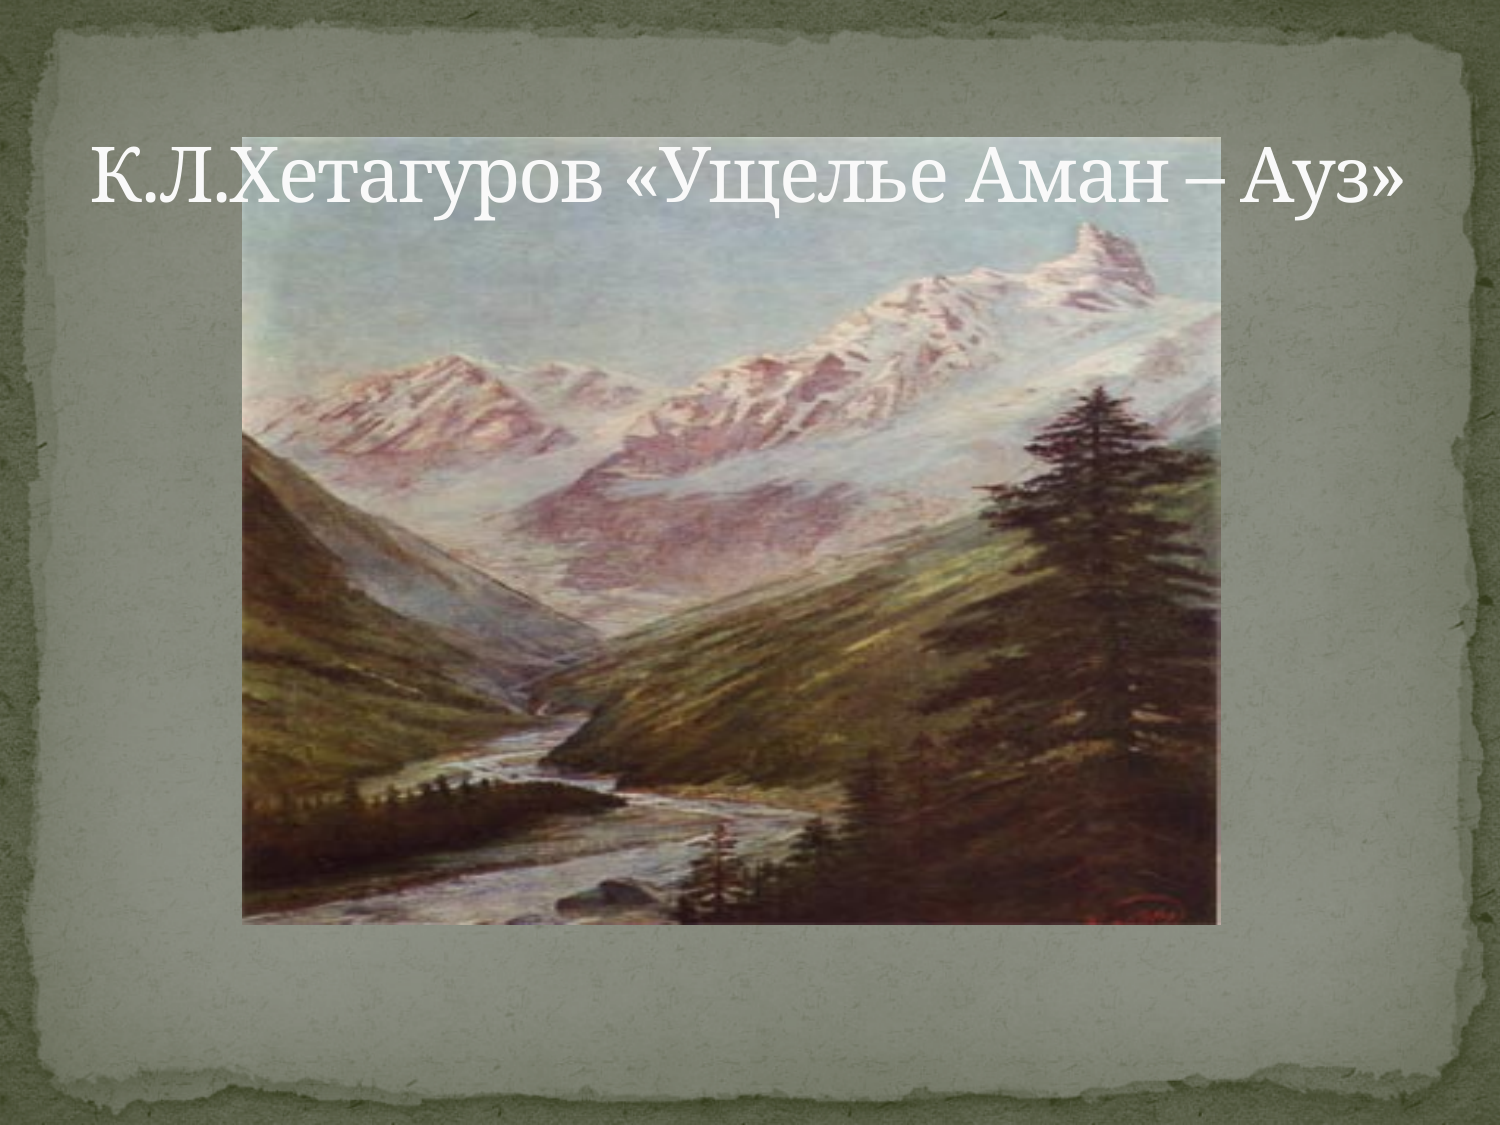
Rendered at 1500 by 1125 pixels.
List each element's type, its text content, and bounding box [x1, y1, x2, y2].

picture [242, 139, 1221, 925]
title К.Л.Хетагуров «Ущелье Аман – Ауз» [74, 24, 1425, 225]
